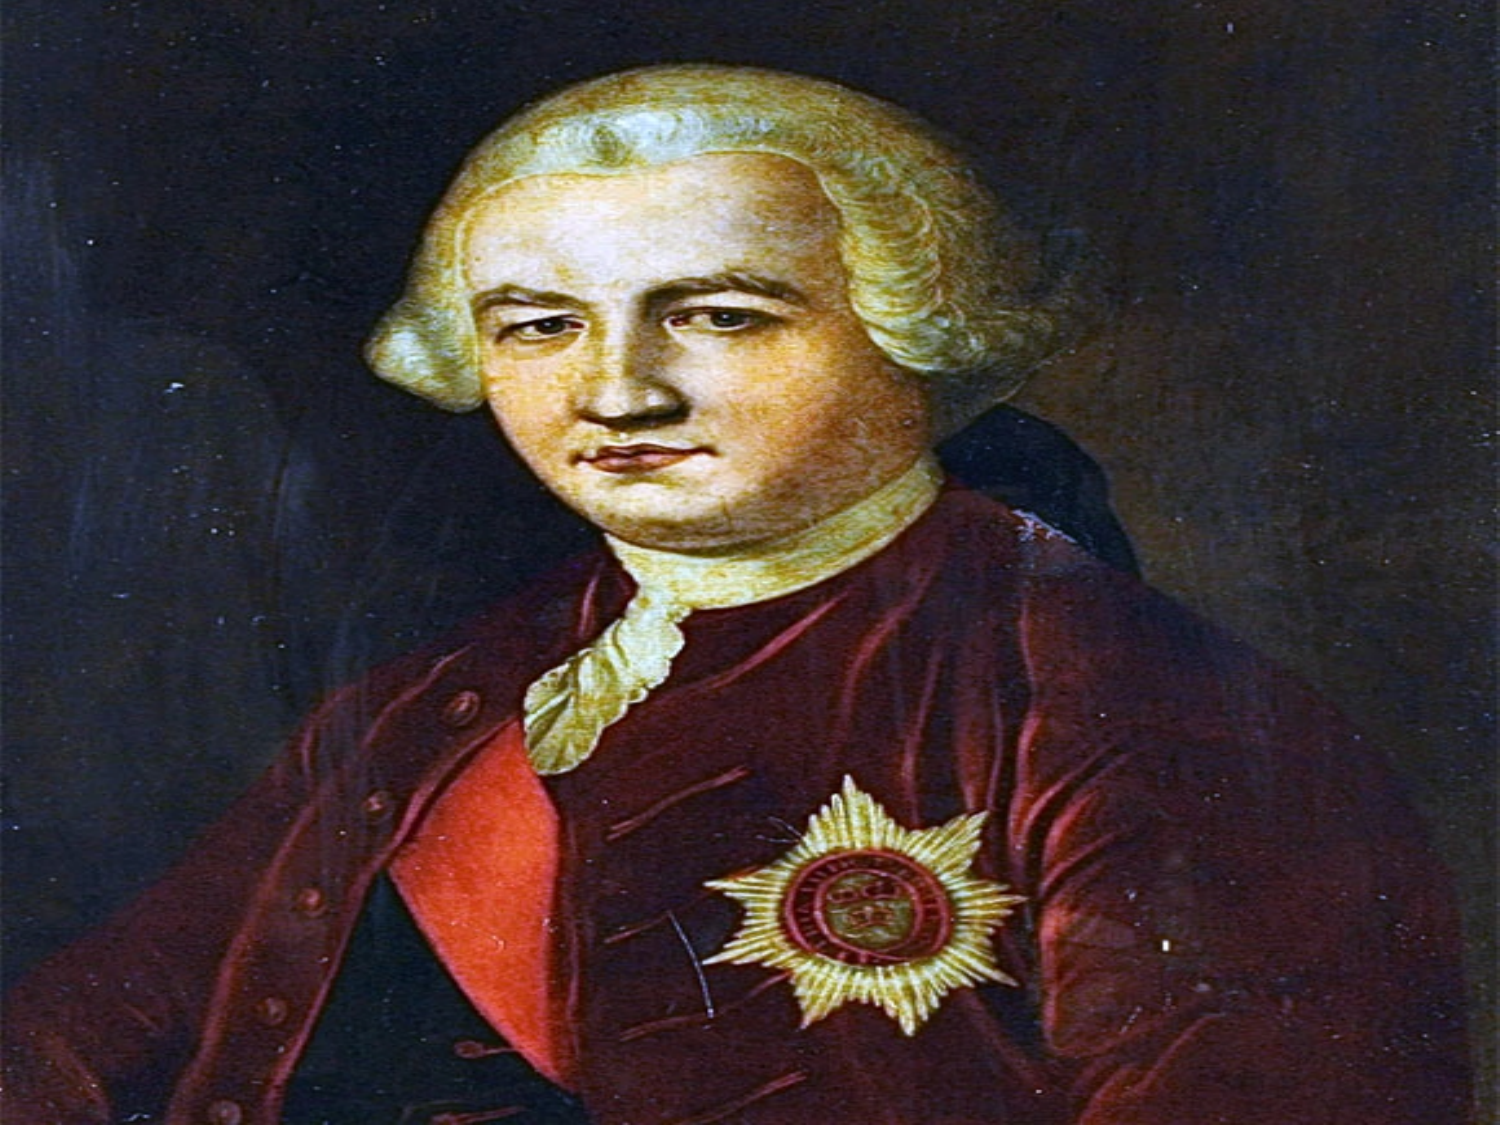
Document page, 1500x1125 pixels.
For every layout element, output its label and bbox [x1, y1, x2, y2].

list [0, 0, 1500, 1125]
